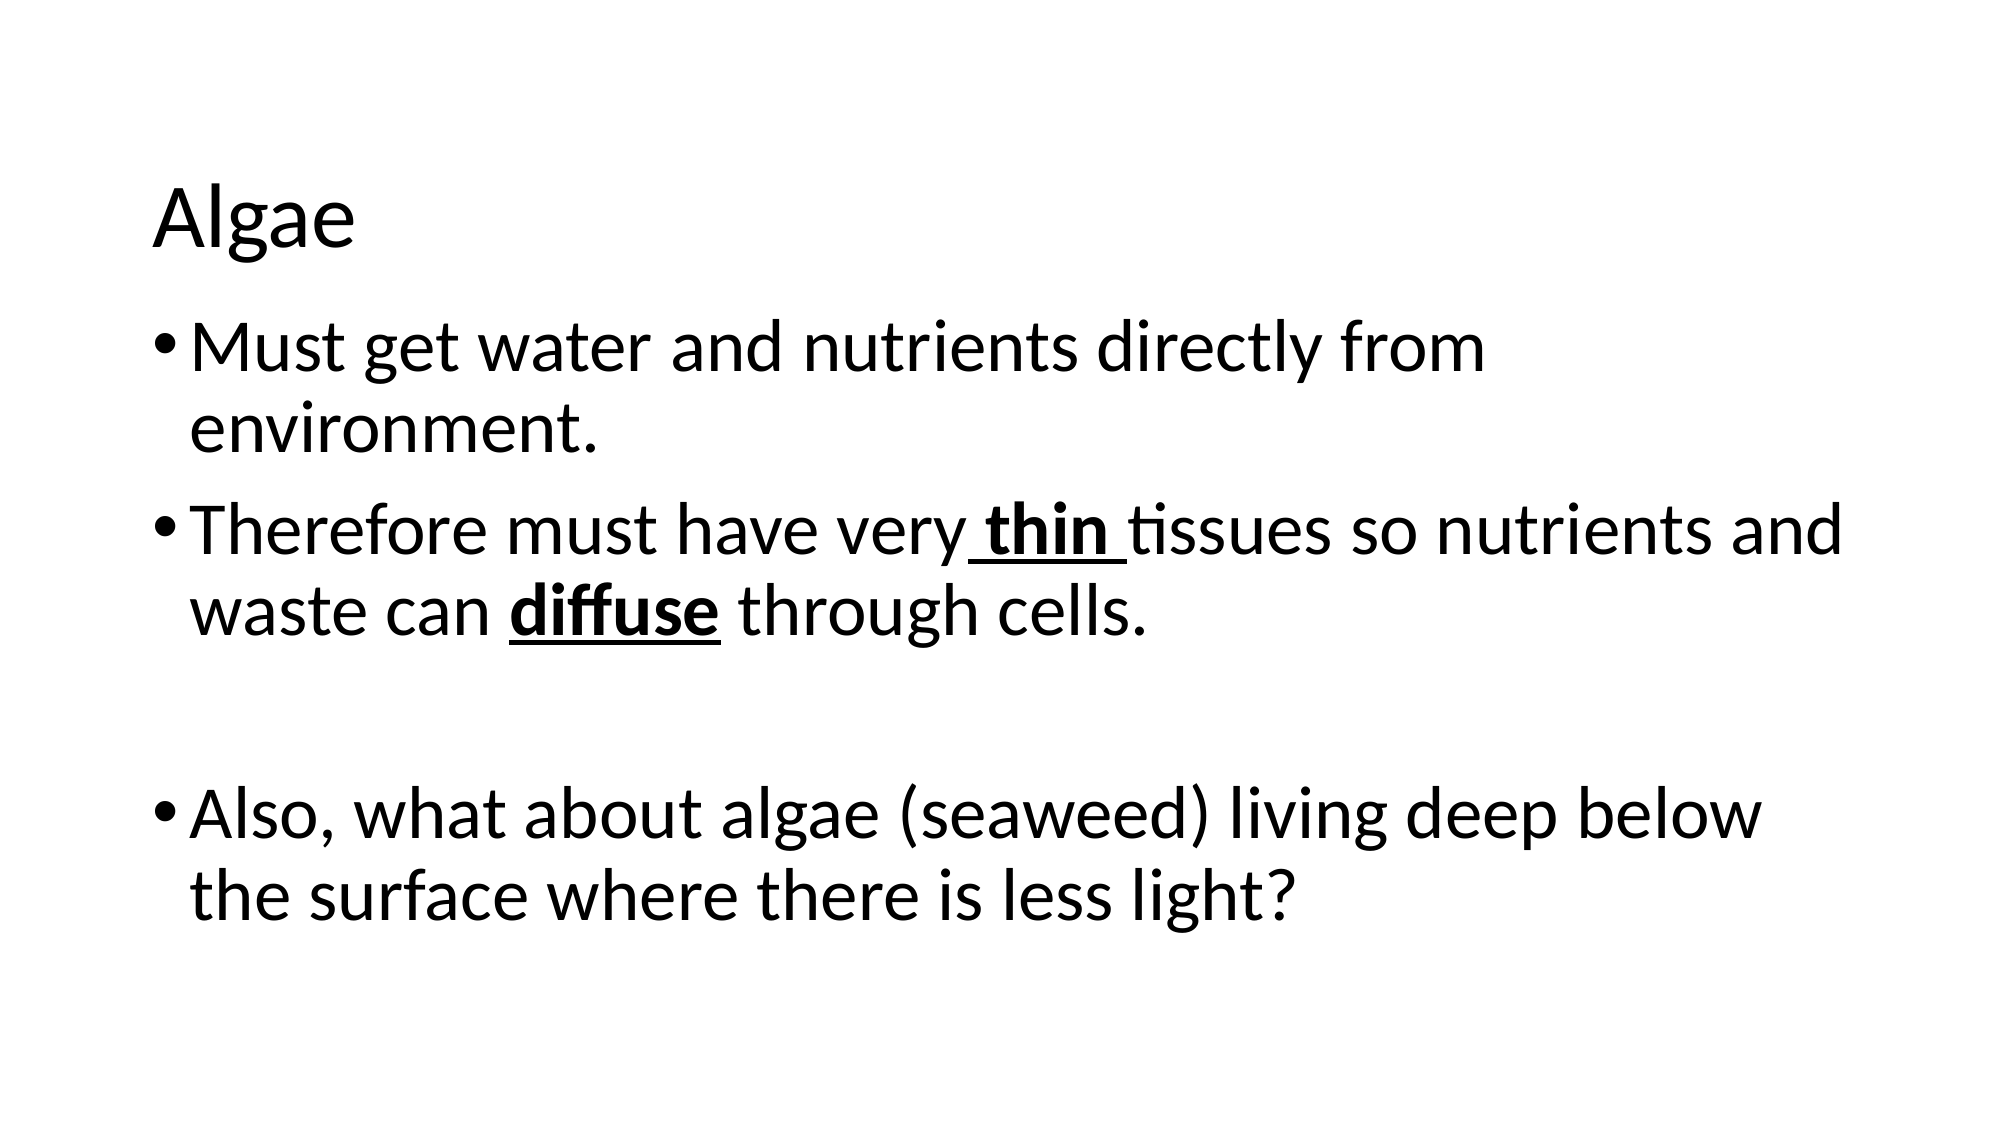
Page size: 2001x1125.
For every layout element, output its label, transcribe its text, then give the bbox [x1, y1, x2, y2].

title Algae [137, 59, 1863, 278]
list Must get water and nutrients directly from environment. Therefore must have very thin tissues so nutrients and waste can diffuse through cells. Also, what about algae (seaweed) living deep below the surface where there is less light? [137, 299, 1863, 1014]
